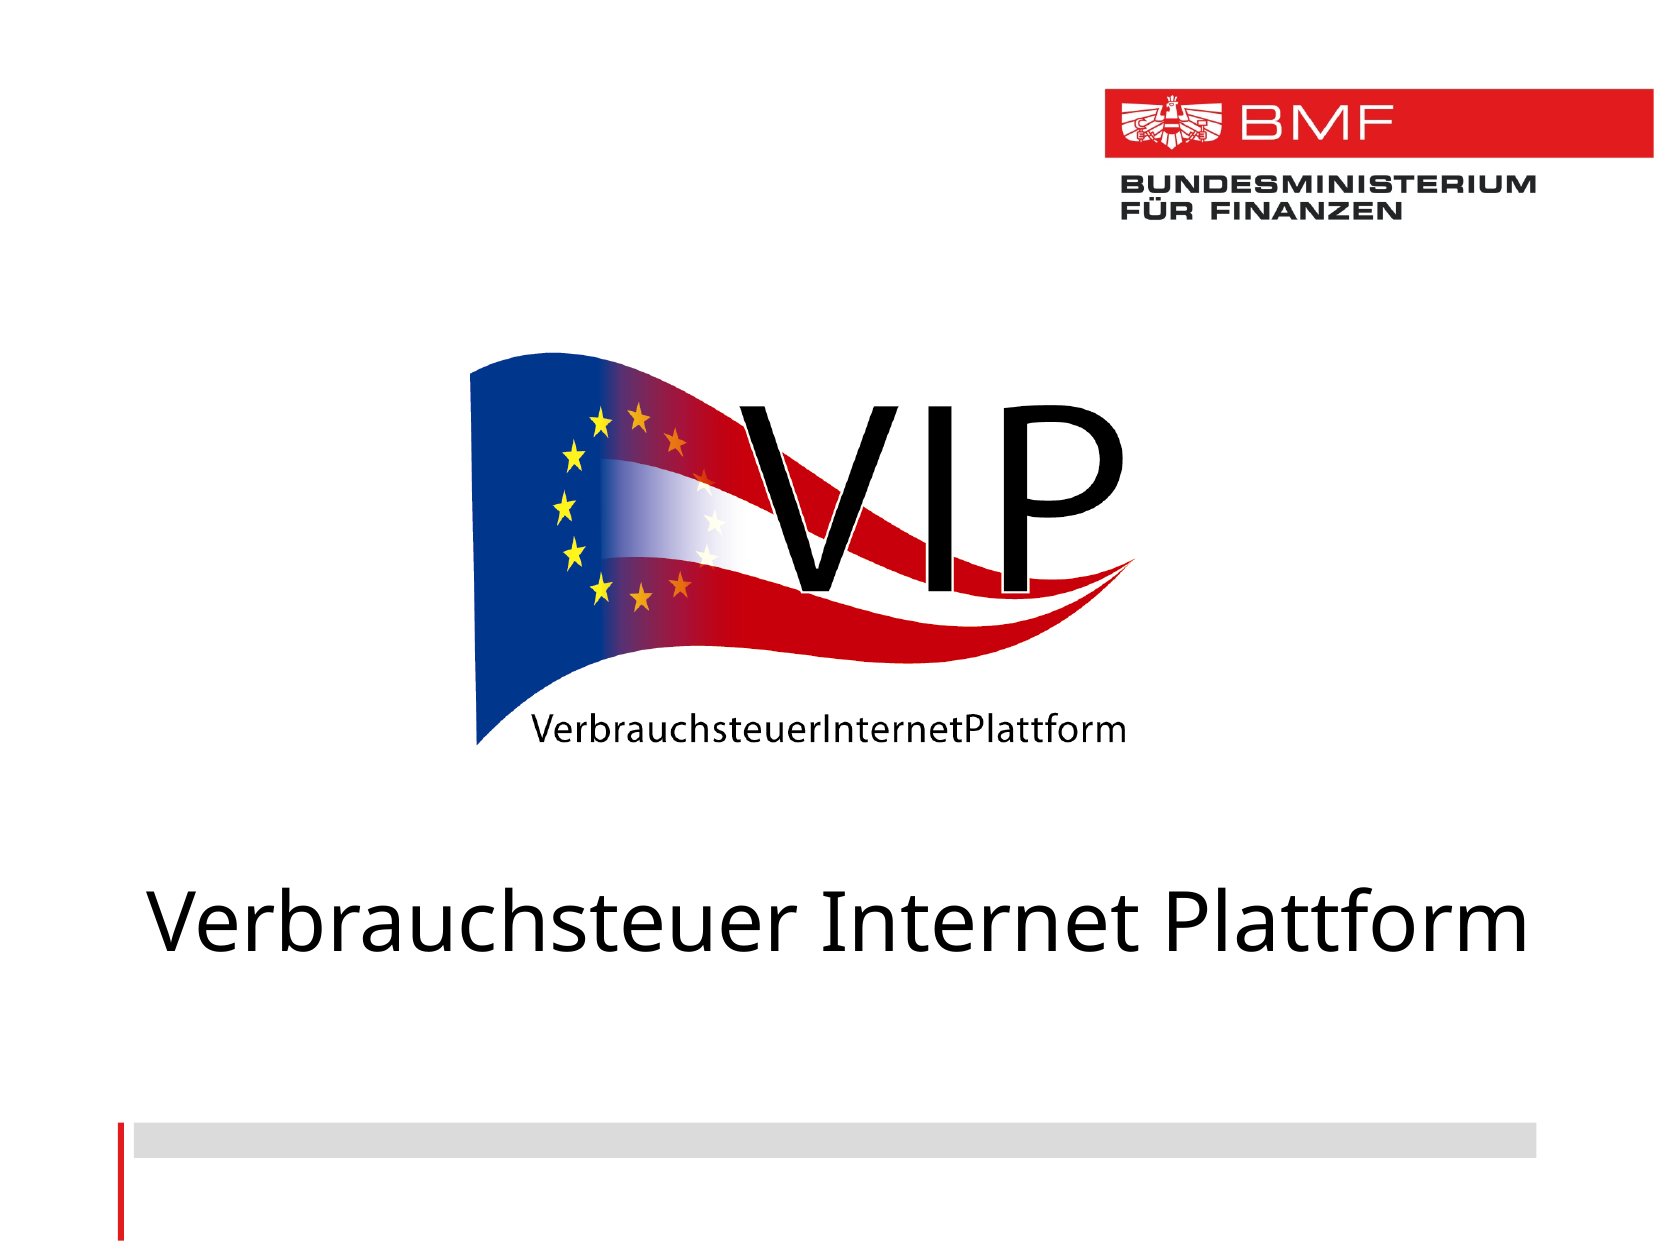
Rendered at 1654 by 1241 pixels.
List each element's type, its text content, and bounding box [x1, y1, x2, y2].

picture [1104, 88, 1654, 221]
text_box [449, 320, 1166, 777]
title Verbrauchsteuer Internet Plattform [136, 776, 1543, 1011]
